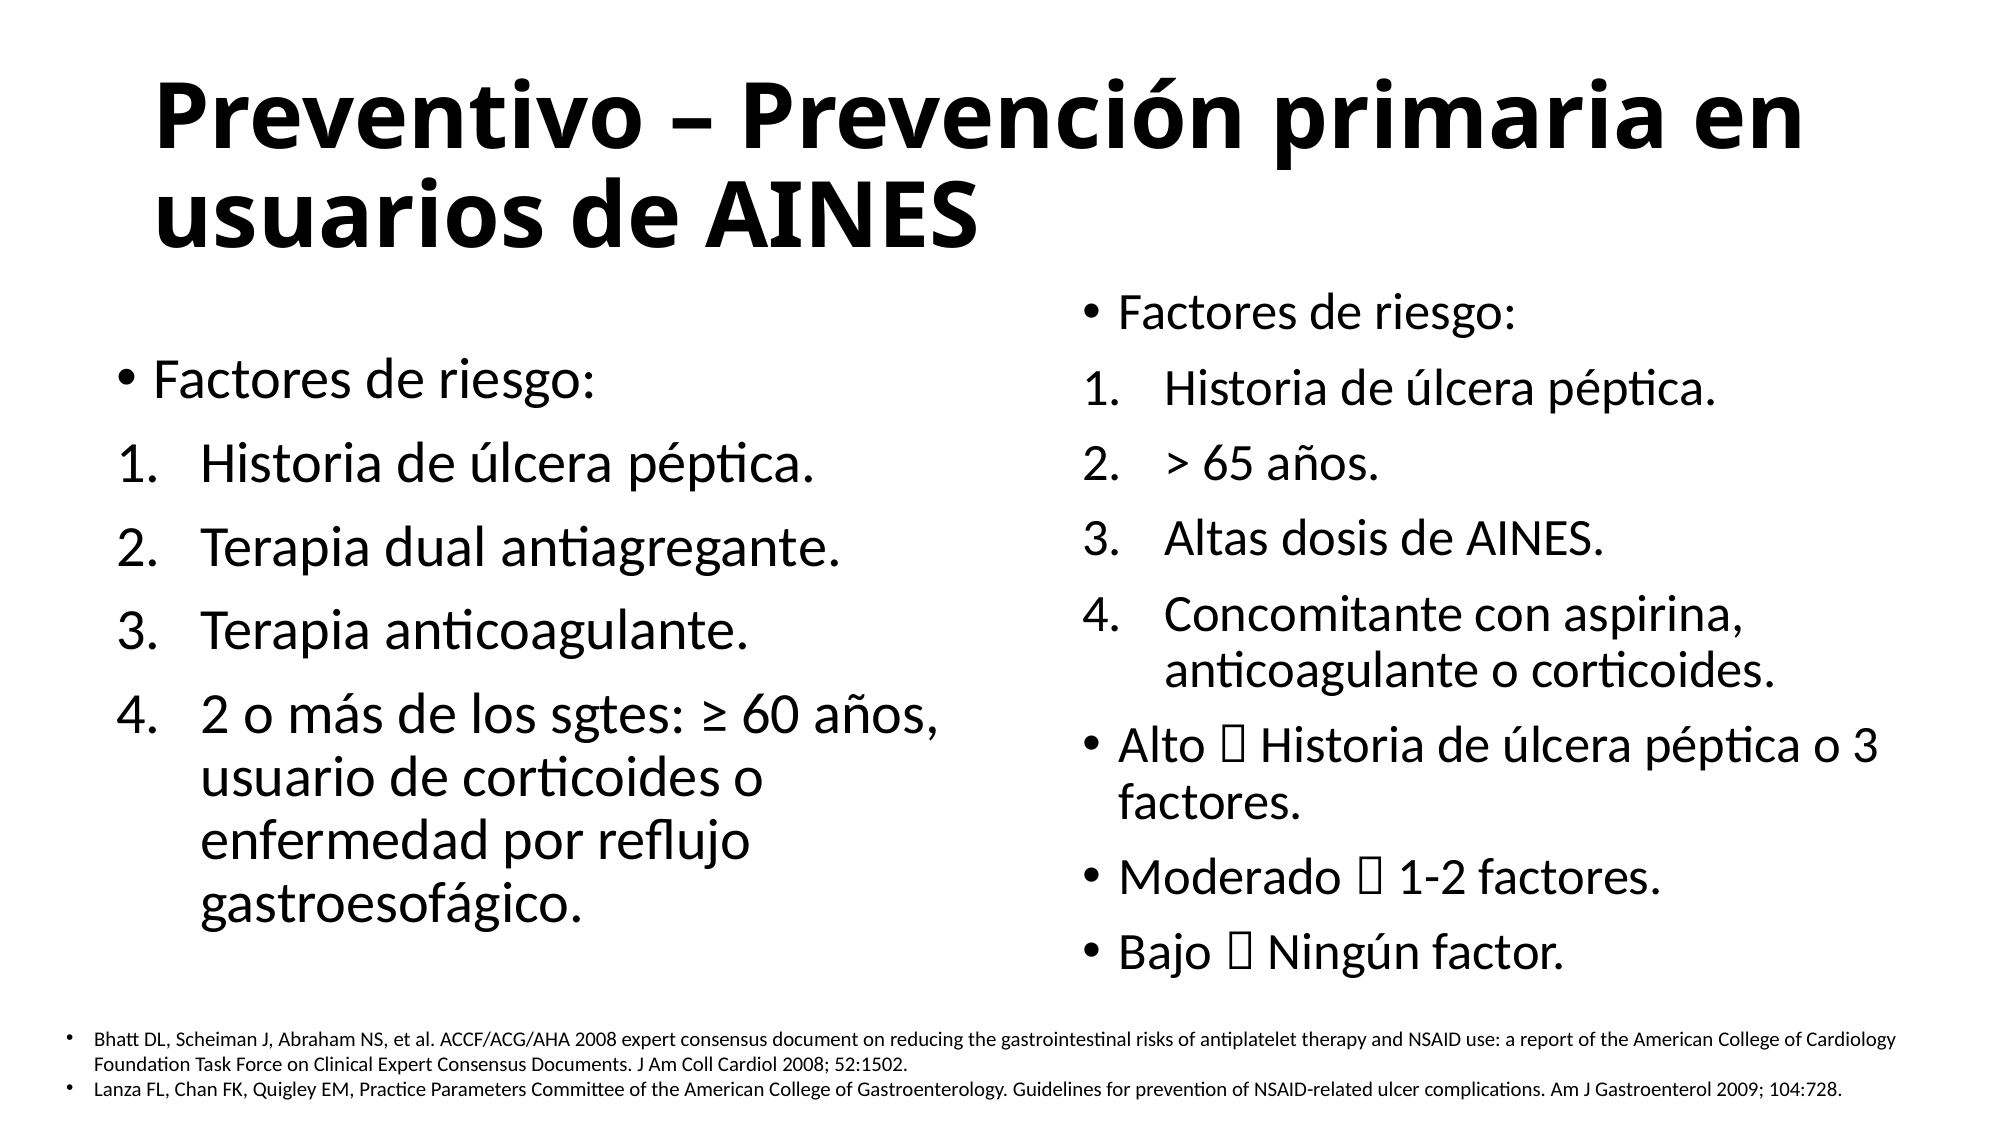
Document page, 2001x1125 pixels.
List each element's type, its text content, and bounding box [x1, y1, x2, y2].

text_box Factores de riesgo: Historia de úlcera péptica. > 65 años. Altas dosis de AINES. Concomitante con aspirina, anticoagulante o corticoides. Alto  Historia de úlcera péptica o 3 factores. Moderado  1-2 factores. Bajo  Ningún factor. [1067, 277, 1930, 992]
title Preventivo – Prevención primaria en usuarios de AINES [137, 59, 1863, 278]
list Factores de riesgo: Historia de úlcera péptica. Terapia dual antiagregante. Terapia anticoagulante. 2 o más de los sgtes: ≥ 60 años, usuario de corticoides o enfermedad por reflujo gastroesofágico. [101, 340, 964, 956]
text_box Bhatt DL, Scheiman J, Abraham NS, et al. ACCF/ACG/AHA 2008 expert consensus document on reducing the gastrointestinal risks of antiplatelet therapy and NSAID use: a report of the American College of Cardiology Foundation Task Force on Clinical Expert Consensus Documents. J Am Coll Cardiol 2008; 52:1502. Lanza FL, Chan FK, Quigley EM, Practice Parameters Committee of the American College of Gastroenterology. Guidelines for prevention of NSAID-related ulcer complications. Am J Gastroenterol 2009; 104:728. [51, 1017, 1965, 1108]
